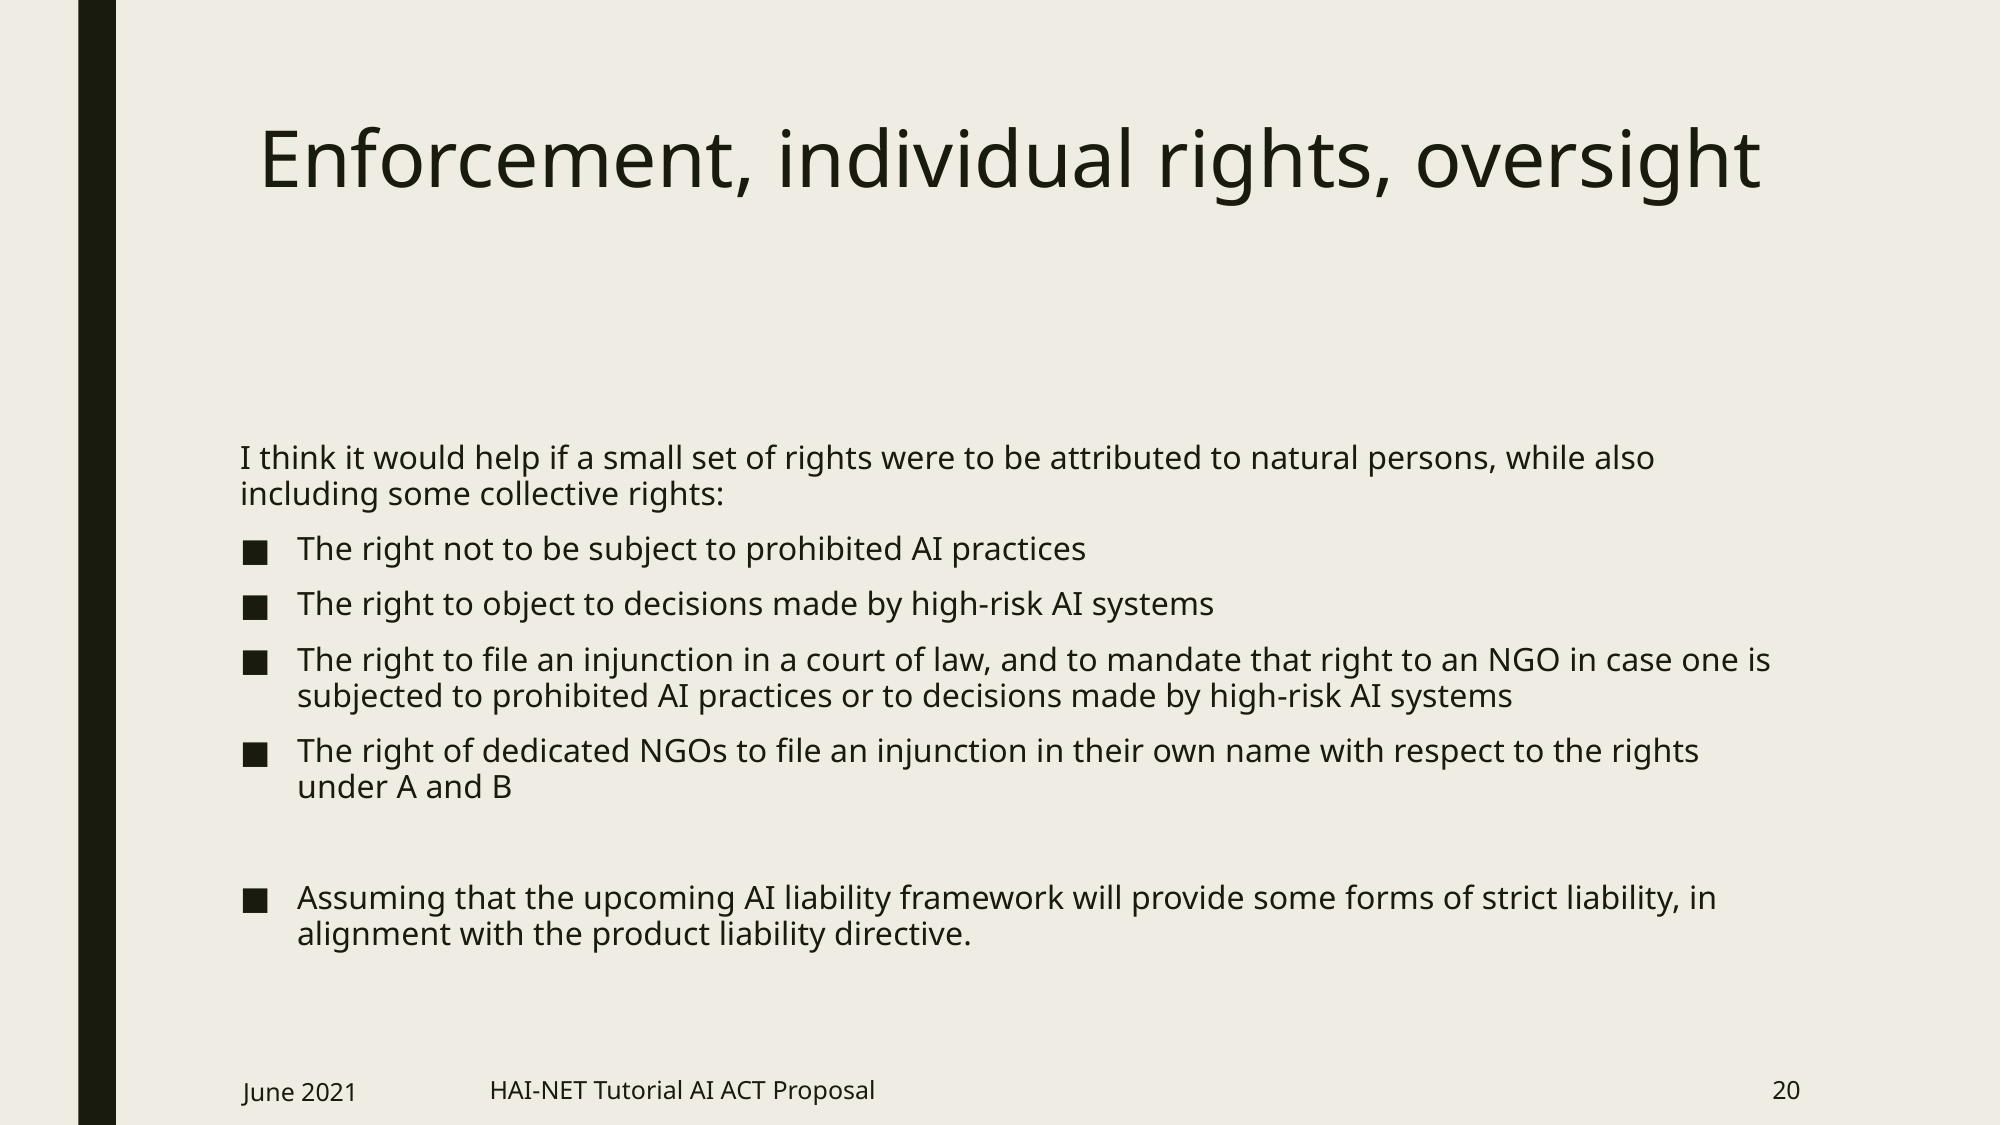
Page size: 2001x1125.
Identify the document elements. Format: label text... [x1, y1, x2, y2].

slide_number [228, 1058, 426, 1125]
title Enforcement, individual rights, oversight [225, 112, 1800, 357]
list I think it would help if a small set of rights were to be attributed to natural persons, while also including some collective rights: The right not to be subject to prohibited AI practices The right to object to decisions made by high-risk AI systems The right to file an injunction in a court of law, and to mandate that right to an NGO in case one is subjected to prohibited AI practices or to decisions made by high-risk AI systems The right of dedicated NGOs to file an injunction in their own name with respect to the rights under A and B Assuming that the upcoming AI liability framework will provide some forms of strict liability, in alignment with the product liability directive. [225, 375, 1800, 963]
footer HAI-NET Tutorial AI ACT Proposal [474, 1058, 1505, 1125]
slide_number 20 [1553, 1058, 1816, 1125]
